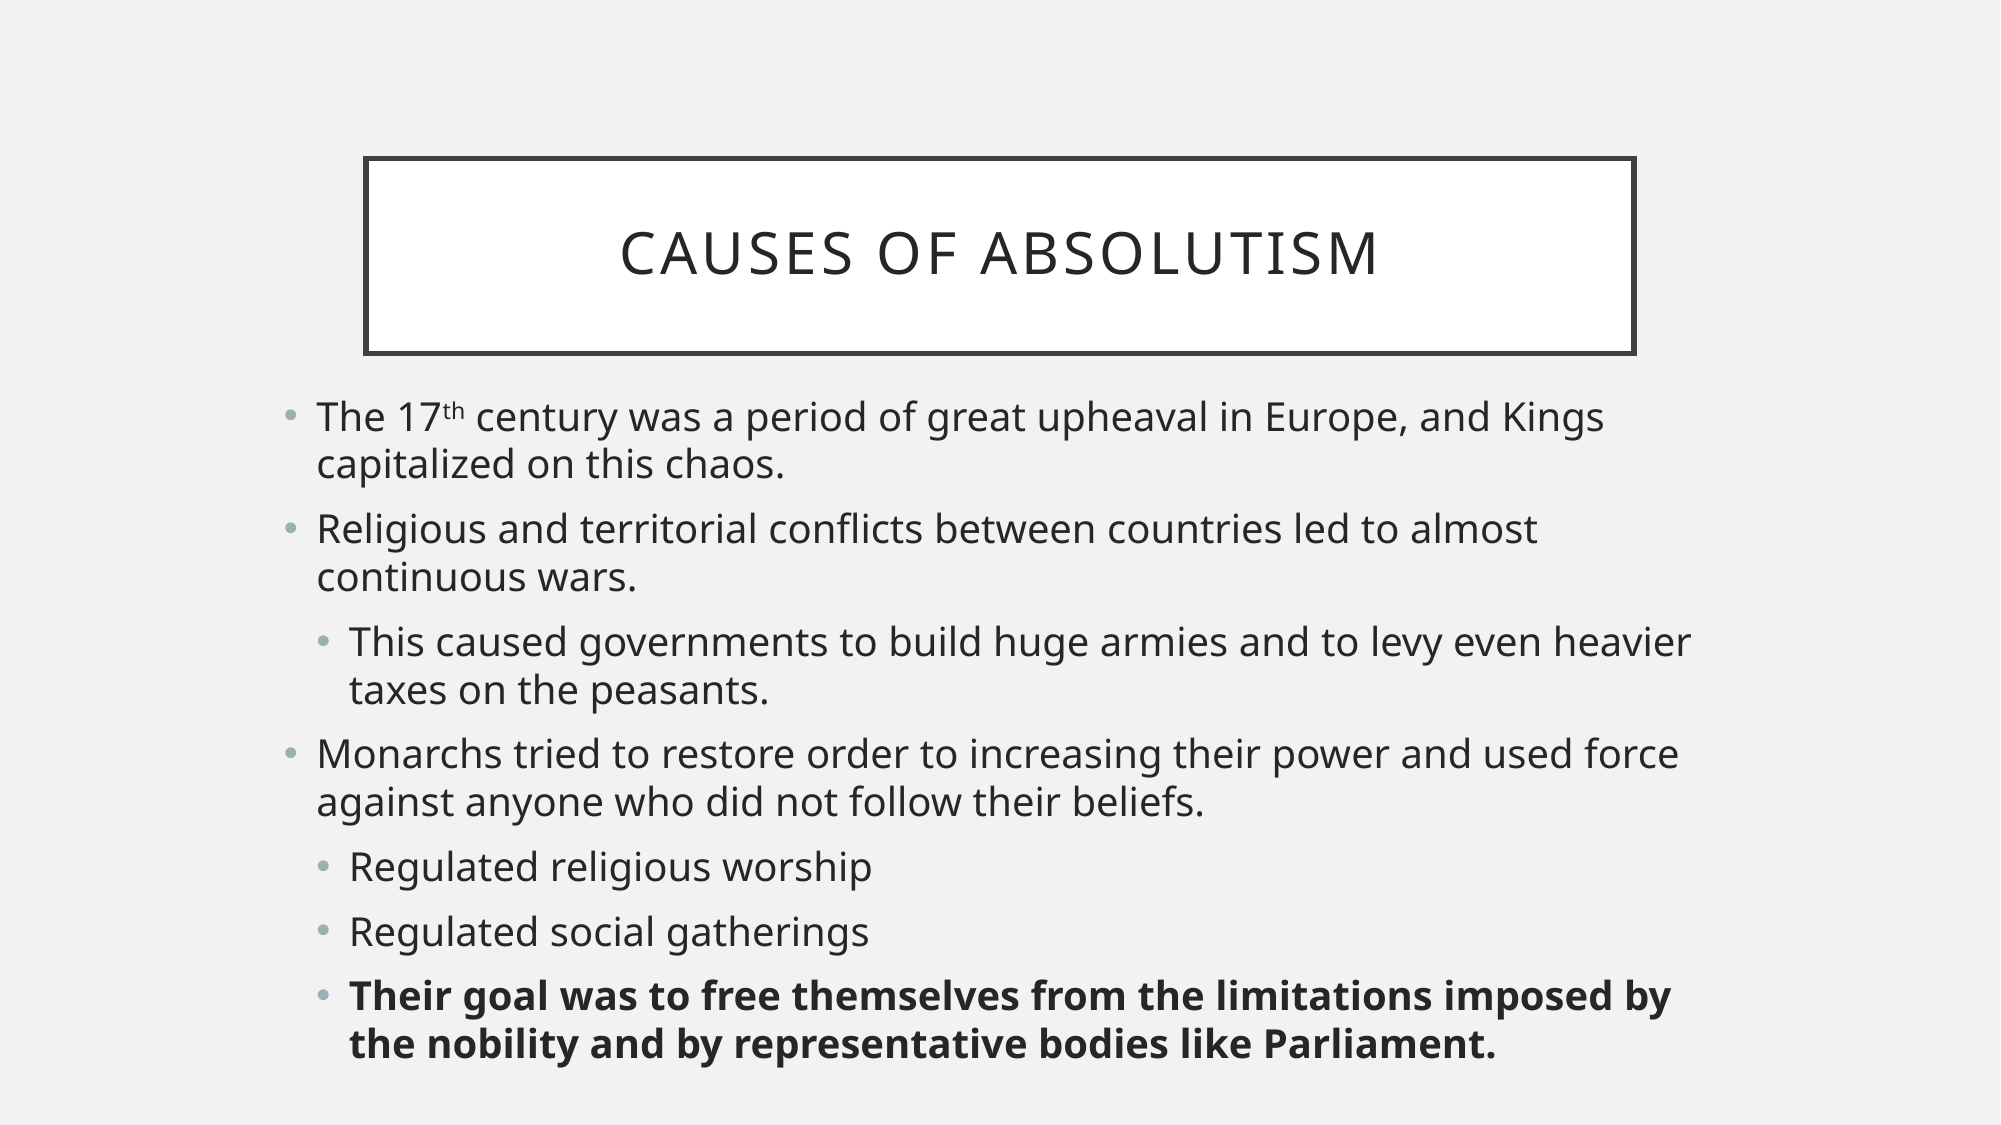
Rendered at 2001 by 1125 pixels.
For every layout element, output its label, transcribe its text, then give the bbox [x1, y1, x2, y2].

list The 17th century was a period of great upheaval in Europe, and Kings capitalized on this chaos. Religious and territorial conflicts between countries led to almost continuous wars. This caused governments to build huge armies and to levy even heavier taxes on the peasants. Monarchs tried to restore order to increasing their power and used force against anyone who did not follow their beliefs. Regulated religious worship Regulated social gatherings Their goal was to free themselves from the limitations imposed by the nobility and by representative bodies like Parliament. [269, 383, 1731, 1078]
title Causes of Absolutism [363, 156, 1637, 356]
